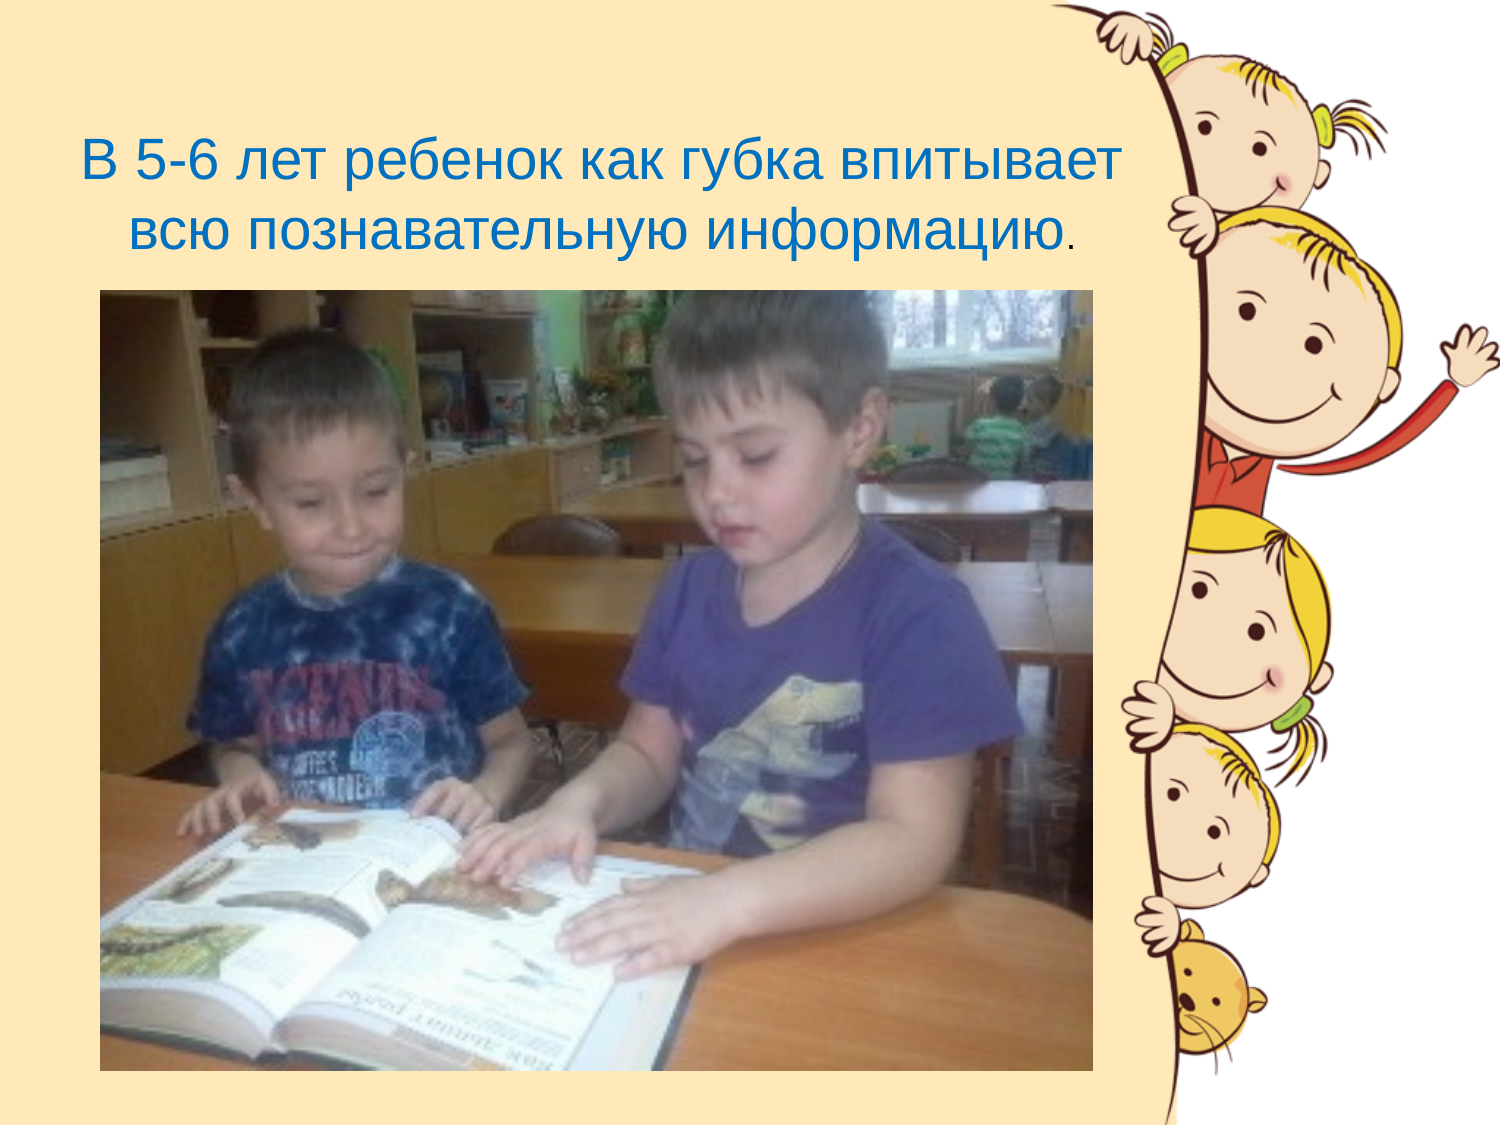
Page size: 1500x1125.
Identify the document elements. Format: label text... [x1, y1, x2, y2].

picture [0, 0, 1500, 1125]
text_box В 5-6 лет ребенок как губка впитывает всю познавательную информацию. [64, 113, 1140, 269]
